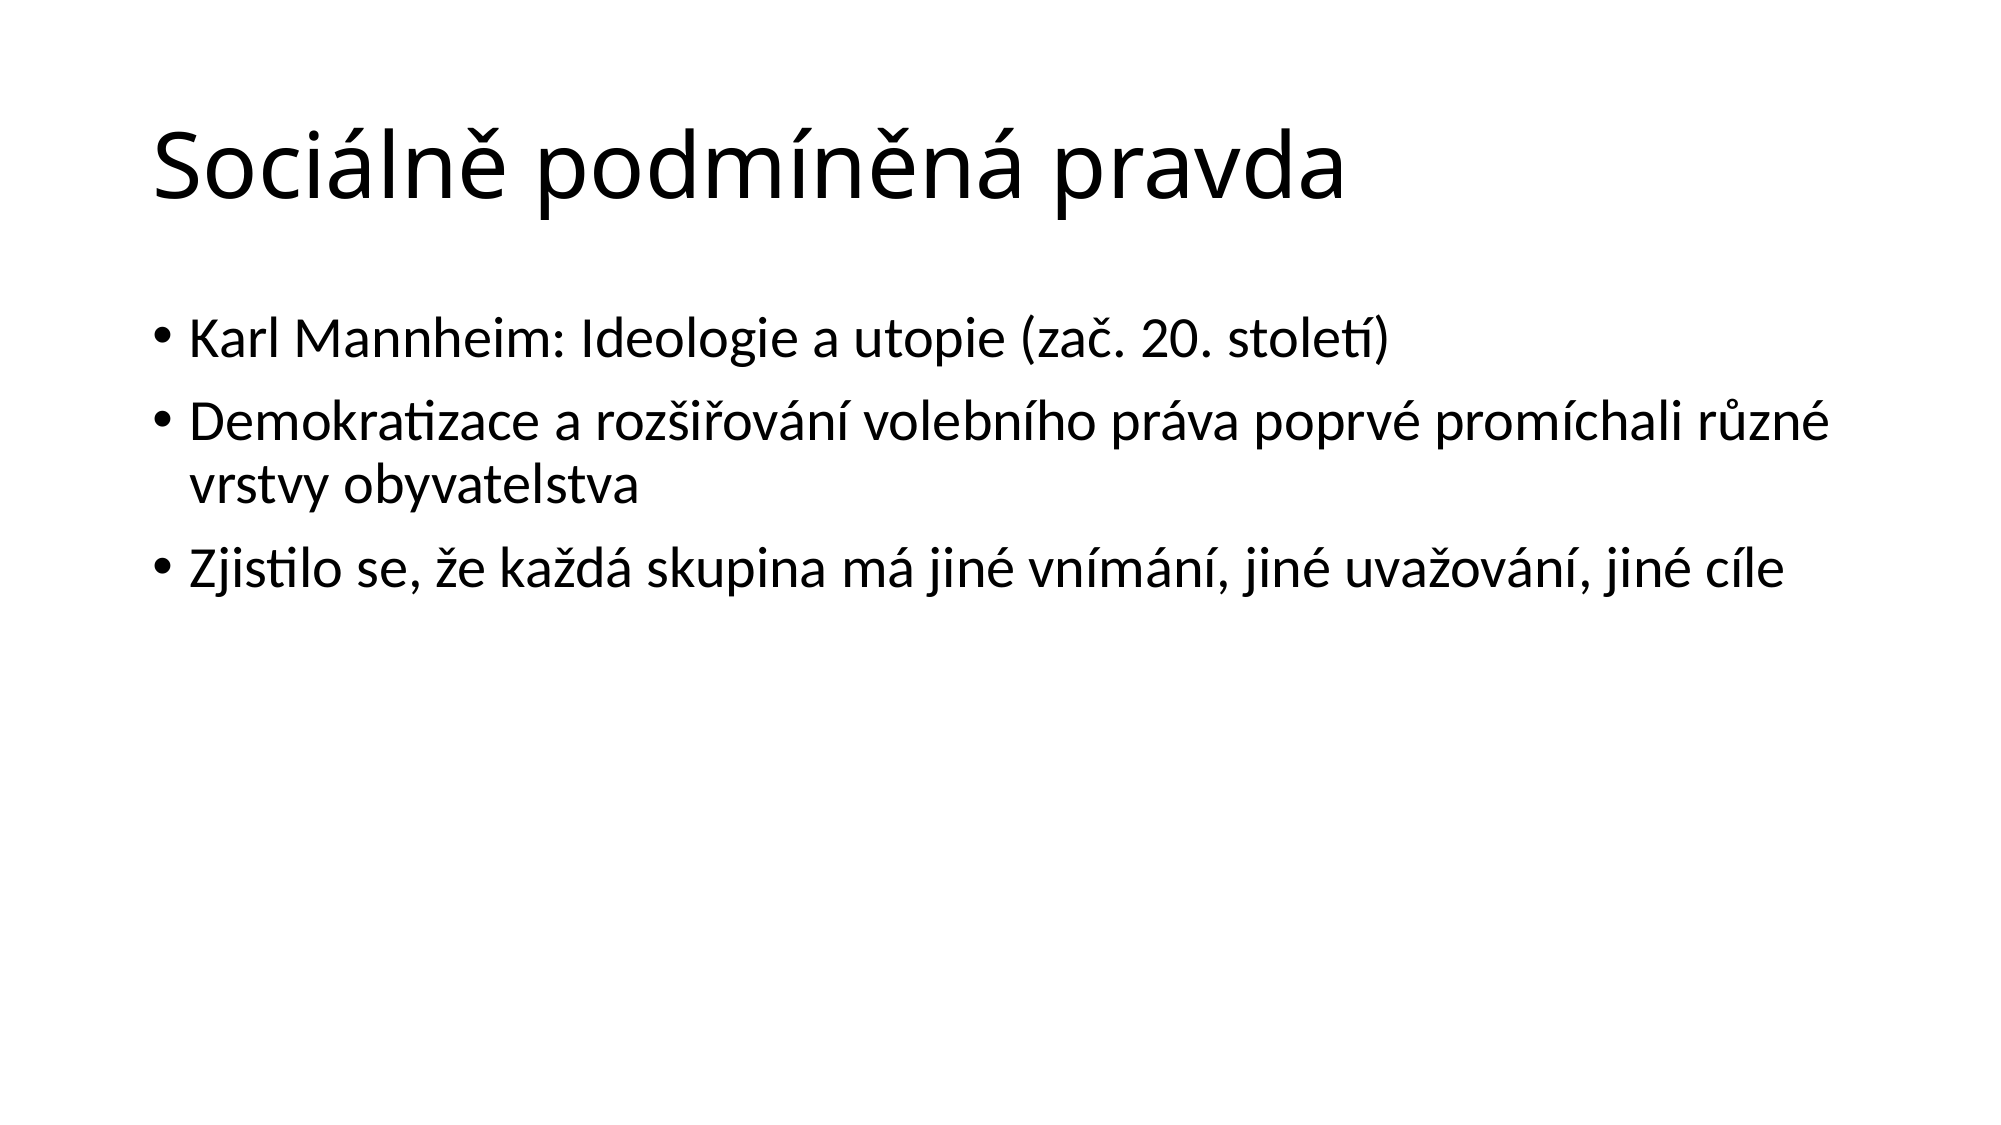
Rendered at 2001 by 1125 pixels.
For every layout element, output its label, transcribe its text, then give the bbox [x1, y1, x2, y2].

title Sociálně podmíněná pravda [137, 59, 1863, 278]
list Karl Mannheim: Ideologie a utopie (zač. 20. století) Demokratizace a rozšiřování volebního práva poprvé promíchali různé vrstvy obyvatelstva Zjistilo se, že každá skupina má jiné vnímání, jiné uvažování, jiné cíle [137, 299, 1863, 1014]
